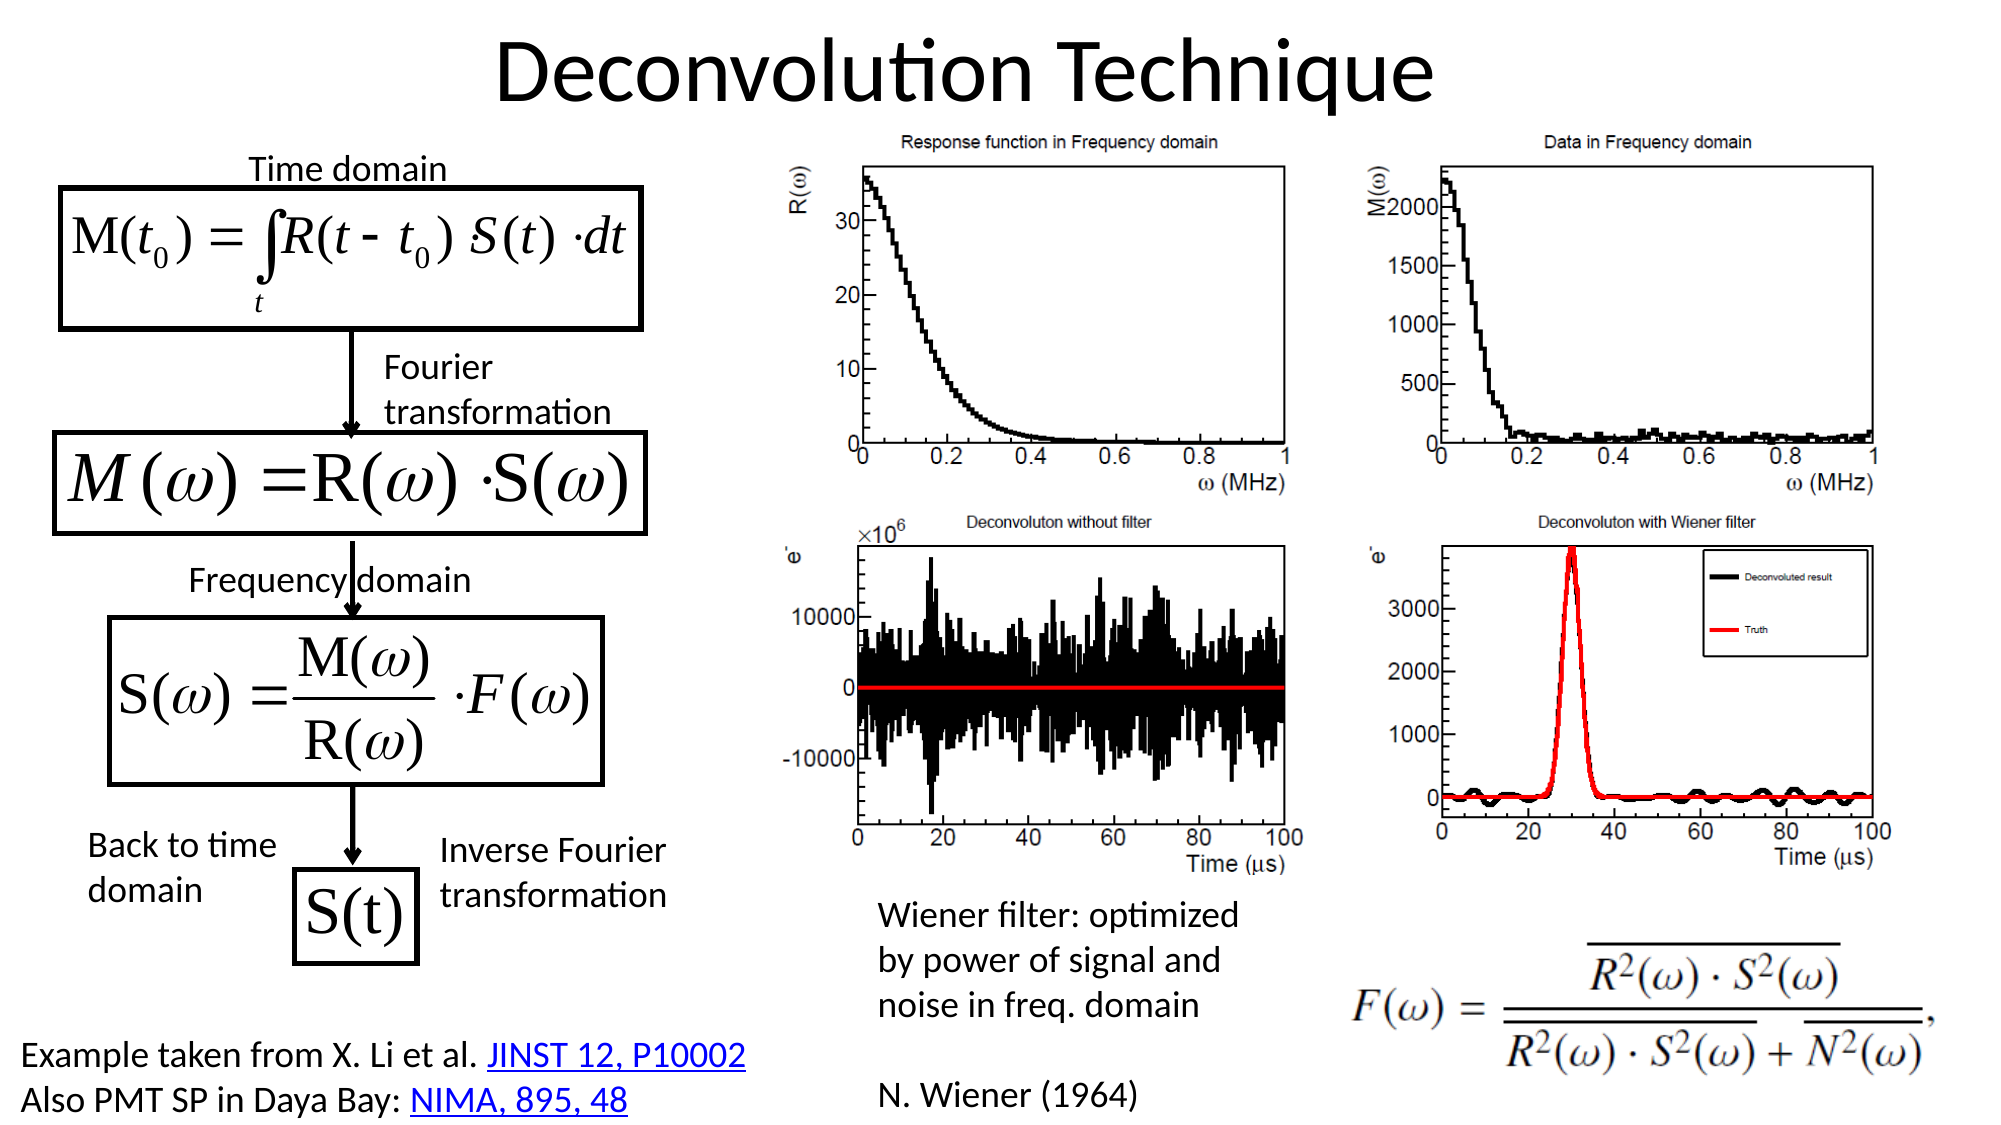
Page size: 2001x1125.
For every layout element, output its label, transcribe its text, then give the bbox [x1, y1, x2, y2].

text_box Inverse Fourier transformation [424, 818, 862, 923]
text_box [111, 619, 601, 783]
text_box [56, 435, 644, 532]
text_box Frequency domain [357, 547, 681, 608]
text_box Example taken from X. Li et al. JINST 12, P10002 Also PMT SP in Daya Bay: NIMA, 895, 48 [5, 1022, 823, 1125]
text_box Frequency domain [173, 547, 349, 608]
picture [766, 124, 1903, 883]
text_box Back to time domain [72, 813, 350, 918]
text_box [62, 190, 639, 327]
text_box Fourier transformation [369, 334, 660, 440]
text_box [297, 871, 415, 962]
text_box Deconvolution Technique [189, 0, 1743, 158]
text_box Time domain [233, 158, 543, 189]
text_box Back to time domain [356, 813, 458, 918]
text_box Wiener filter: optimized by power of signal and noise in freq. domain N. Wiener (1964) [862, 890, 1487, 1123]
picture [1303, 909, 1980, 1103]
